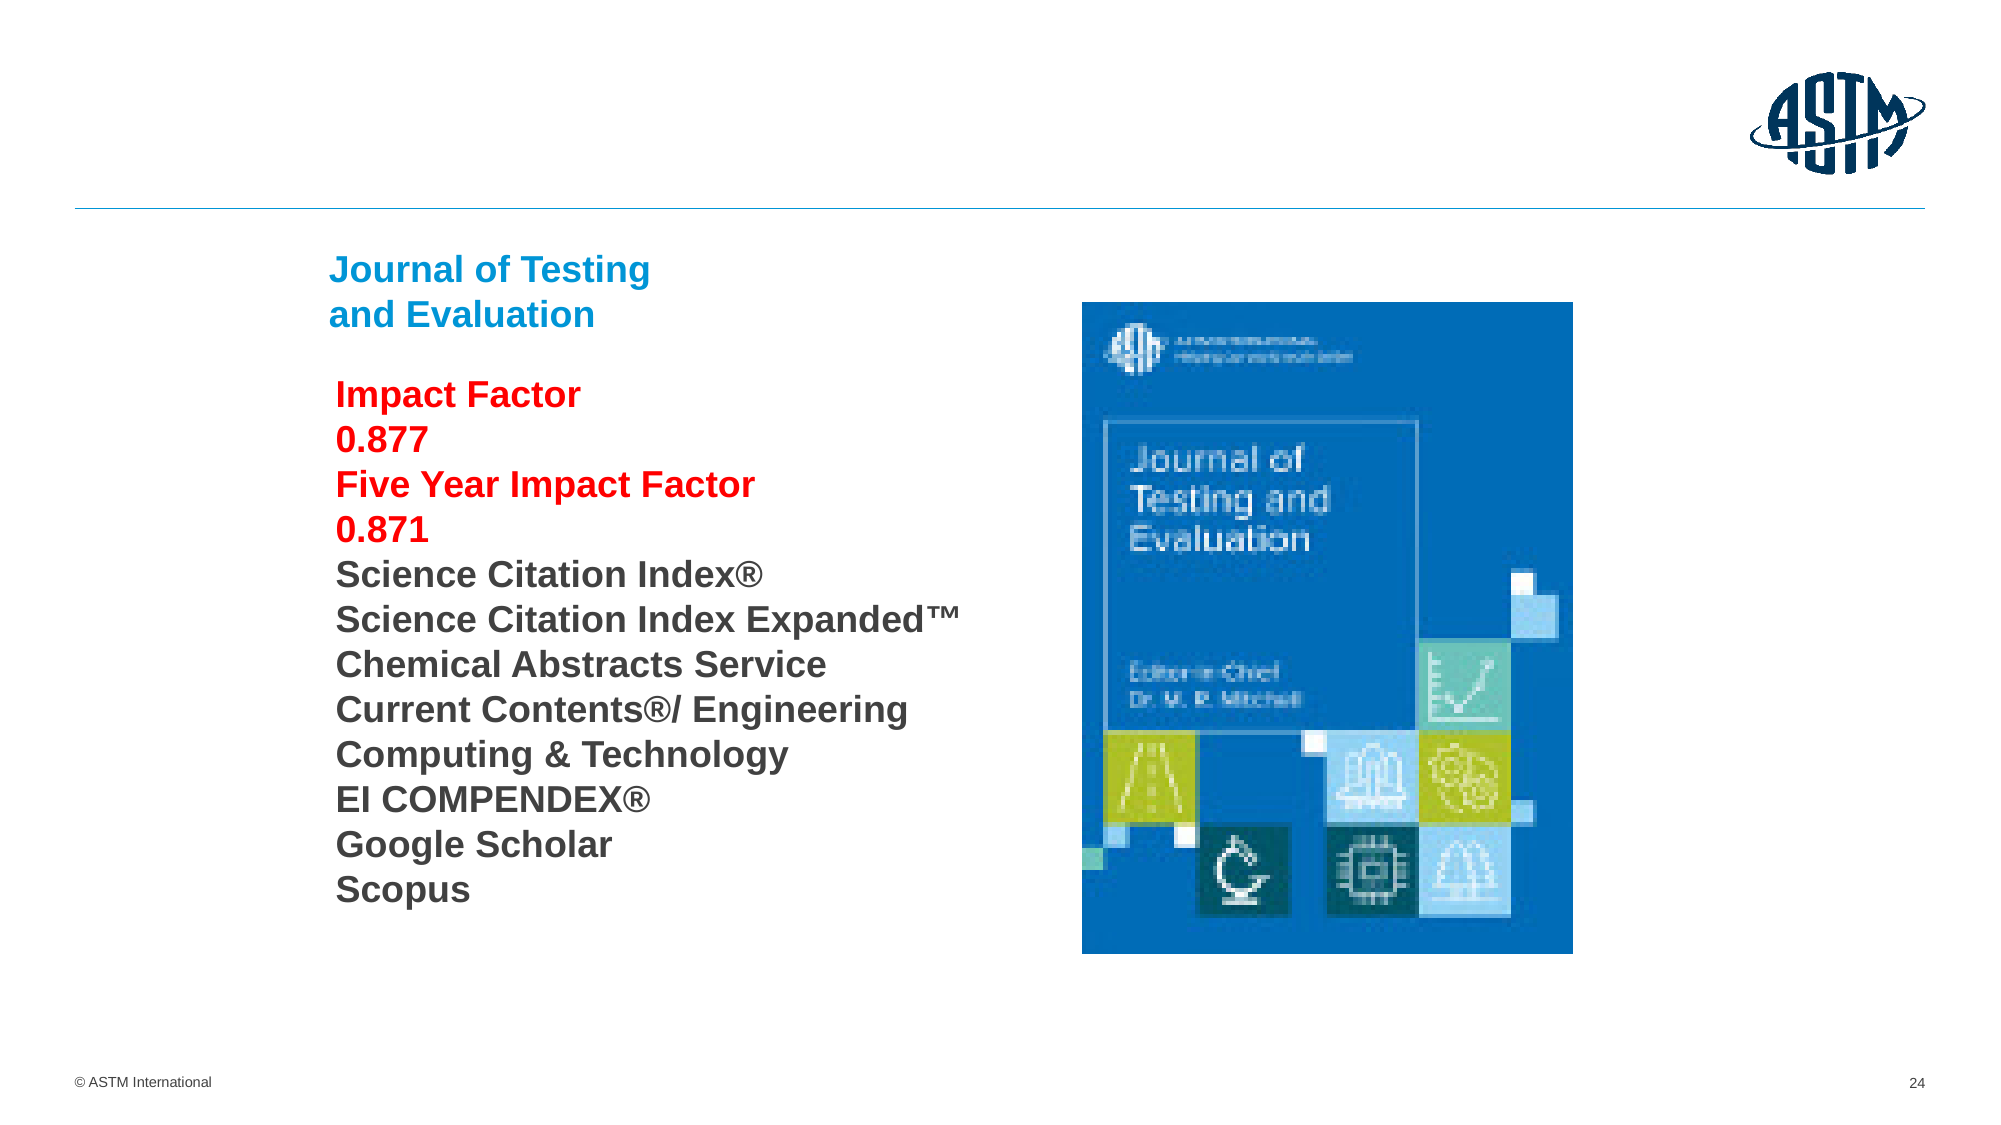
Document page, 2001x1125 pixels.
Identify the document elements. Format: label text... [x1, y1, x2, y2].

title ASTM 期刊收录及影响因子 免费发表论文 [320, 149, 1470, 238]
picture [1749, 71, 1926, 175]
picture [1082, 302, 1573, 954]
list Journal of Testing and Evaluation [329, 245, 1063, 363]
text_box Impact Factor 0.877 Five Year Impact Factor 0.871 Science Citation Index® Science Citation Index Expanded™ Chemical Abstracts Service Current Contents®/ Engineering Computing & Technology EI COMPENDEX® Google Scholar Scopus [320, 363, 1111, 1008]
slide_number 24 [1826, 1072, 1926, 1093]
